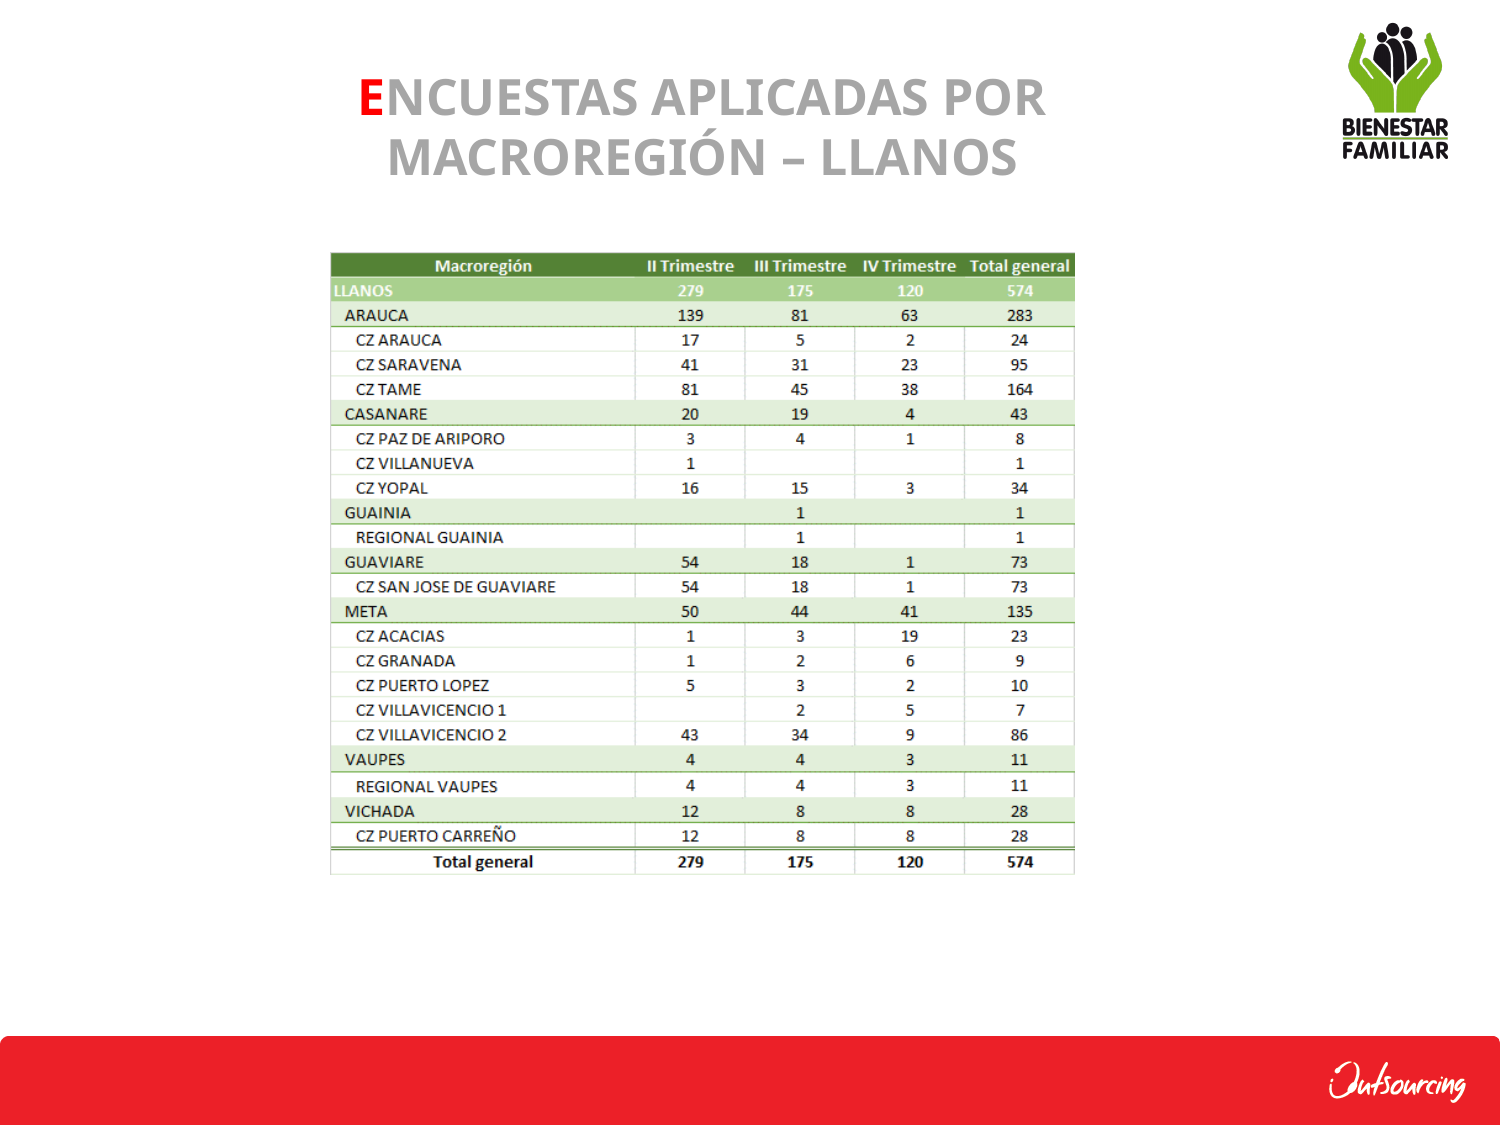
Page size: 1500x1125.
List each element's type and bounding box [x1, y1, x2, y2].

picture [1332, 13, 1448, 160]
picture [330, 252, 1075, 875]
title [92, 58, 1313, 261]
picture [0, 1036, 1500, 1125]
